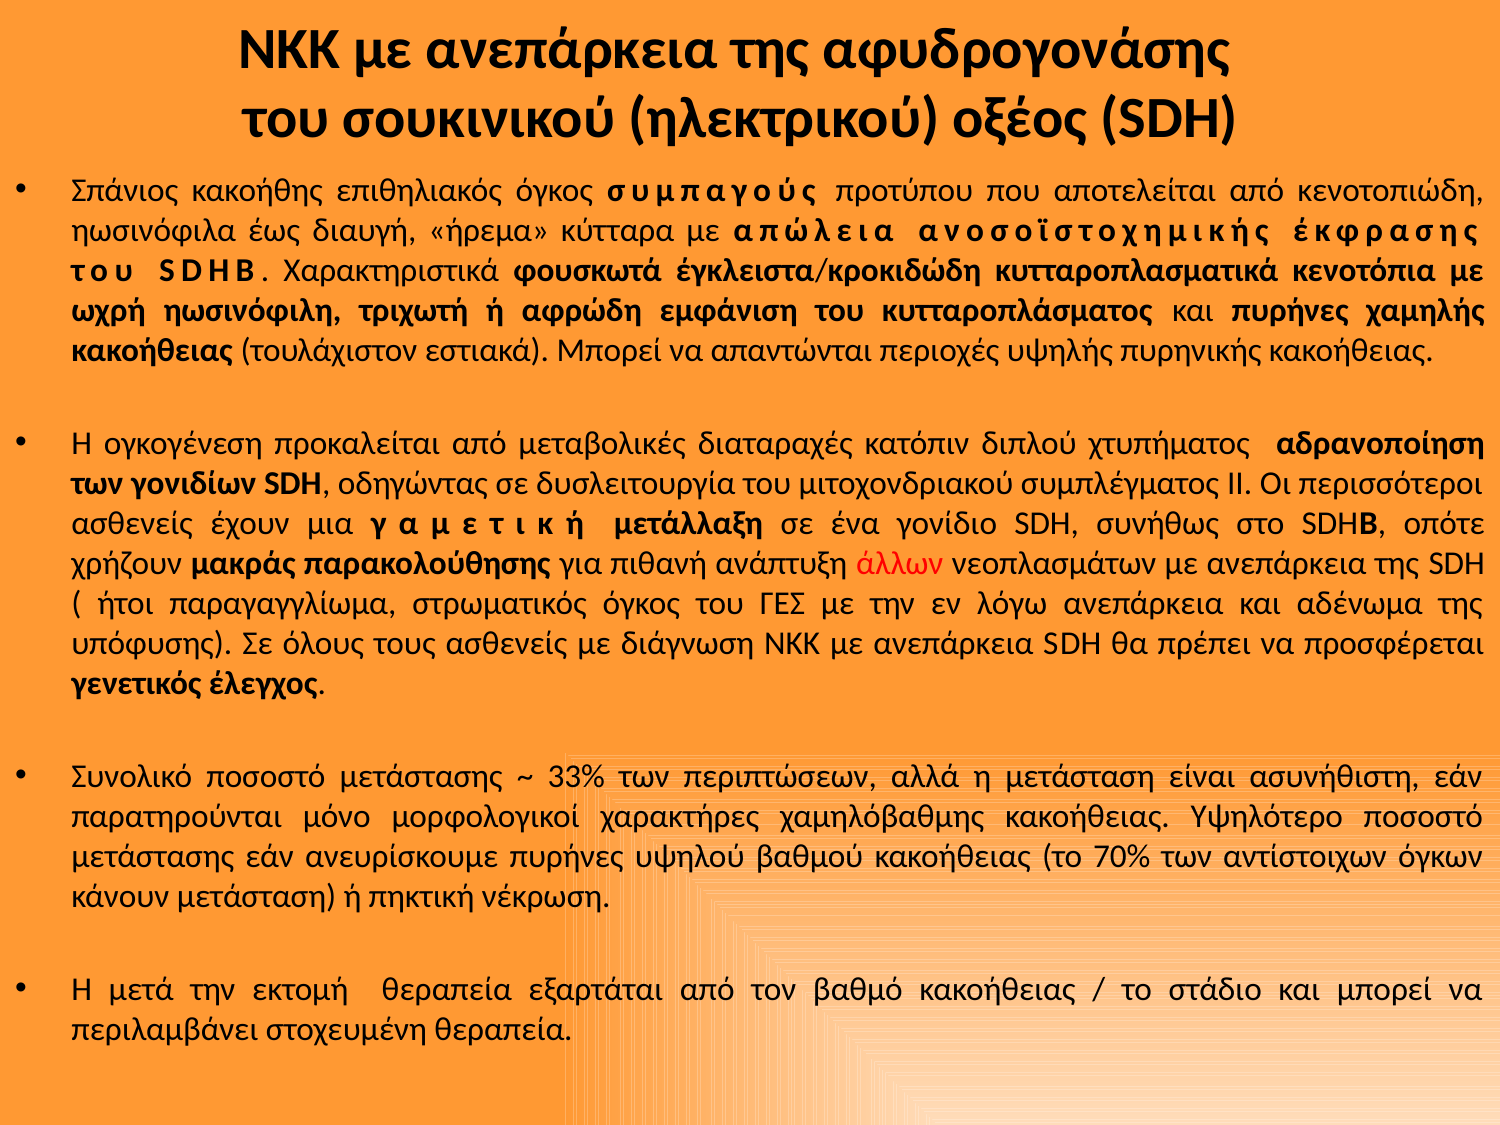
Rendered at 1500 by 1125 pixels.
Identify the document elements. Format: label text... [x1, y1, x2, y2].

list Σπάνιος κακοήθης επιθηλιακός όγκος συμπαγούς προτύπου που αποτελείται από κενοτοπιώδη, ηωσινόφιλα έως διαυγή, «ήρεμα» κύτταρα με απώλεια ανοσοϊστοχημικής έκφρασης του SDHB. Χαρακτηριστικά φουσκωτά έγκλειστα/κροκιδώδη κυτταροπλασματικά κενοτόπια με ωχρή ηωσινόφιλη, τριχωτή ή αφρώδη εμφάνιση του κυτταροπλάσματος και πυρήνες χαμηλής κακοήθειας (τουλάχιστον εστιακά). Μπορεί να απαντώνται περιοχές υψηλής πυρηνικής κακοήθειας. Η ογκογένεση προκαλείται από μεταβολικές διαταραχές κατόπιν διπλού χτυπήματος αδρανοποίηση των γονιδίων SDH, οδηγώντας σε δυσλειτουργία του μιτοχονδριακού συμπλέγματος II. Οι περισσότεροι ασθενείς έχουν μια γαμετική μετάλλαξη σε ένα γονίδιο SDH, συνήθως στο SDHB, οπότε χρήζουν μακράς παρακολούθησης για πιθανή ανάπτυξη άλλων νεοπλασμάτων με ανεπάρκεια της SDH ( ήτοι παραγαγγλίωμα, στρωματικός όγκος του ΓΕΣ με την εν λόγω ανεπάρκεια και αδένωμα της υπόφυσης). Σε όλους τους ασθενείς με διάγνωση ΝΚΚ με ανεπάρκεια SDH θα πρέπει να προσφέρεται γενετικός έλεγχος. Συνολικό ποσοστό μετάστασης ~ 33% των περιπτώσεων, αλλά η μετάσταση είναι ασυνήθιστη, εάν παρατηρούνται μόνο μορφολογικοί χαρακτήρες χαμηλόβαθμης κακοήθειας. Υψηλότερο ποσοστό μετάστασης εάν ανευρίσκουμε πυρήνες υψηλού βαθμού κακοήθειας (το 70% των αντίστοιχων όγκων κάνουν μετάσταση) ή πηκτική νέκρωση. Η μετά την εκτομή θεραπεία εξαρτάται από τον βαθμό κακοήθειας / το στάδιο και μπορεί να περιλαμβάνει στοχευμένη θεραπεία. [0, 160, 1500, 1125]
title ΝΚΚ με ανεπάρκεια της αφυδρογονάσης του σουκινικού (ηλεκτρικού) οξέος (SDH) [0, 0, 1483, 188]
